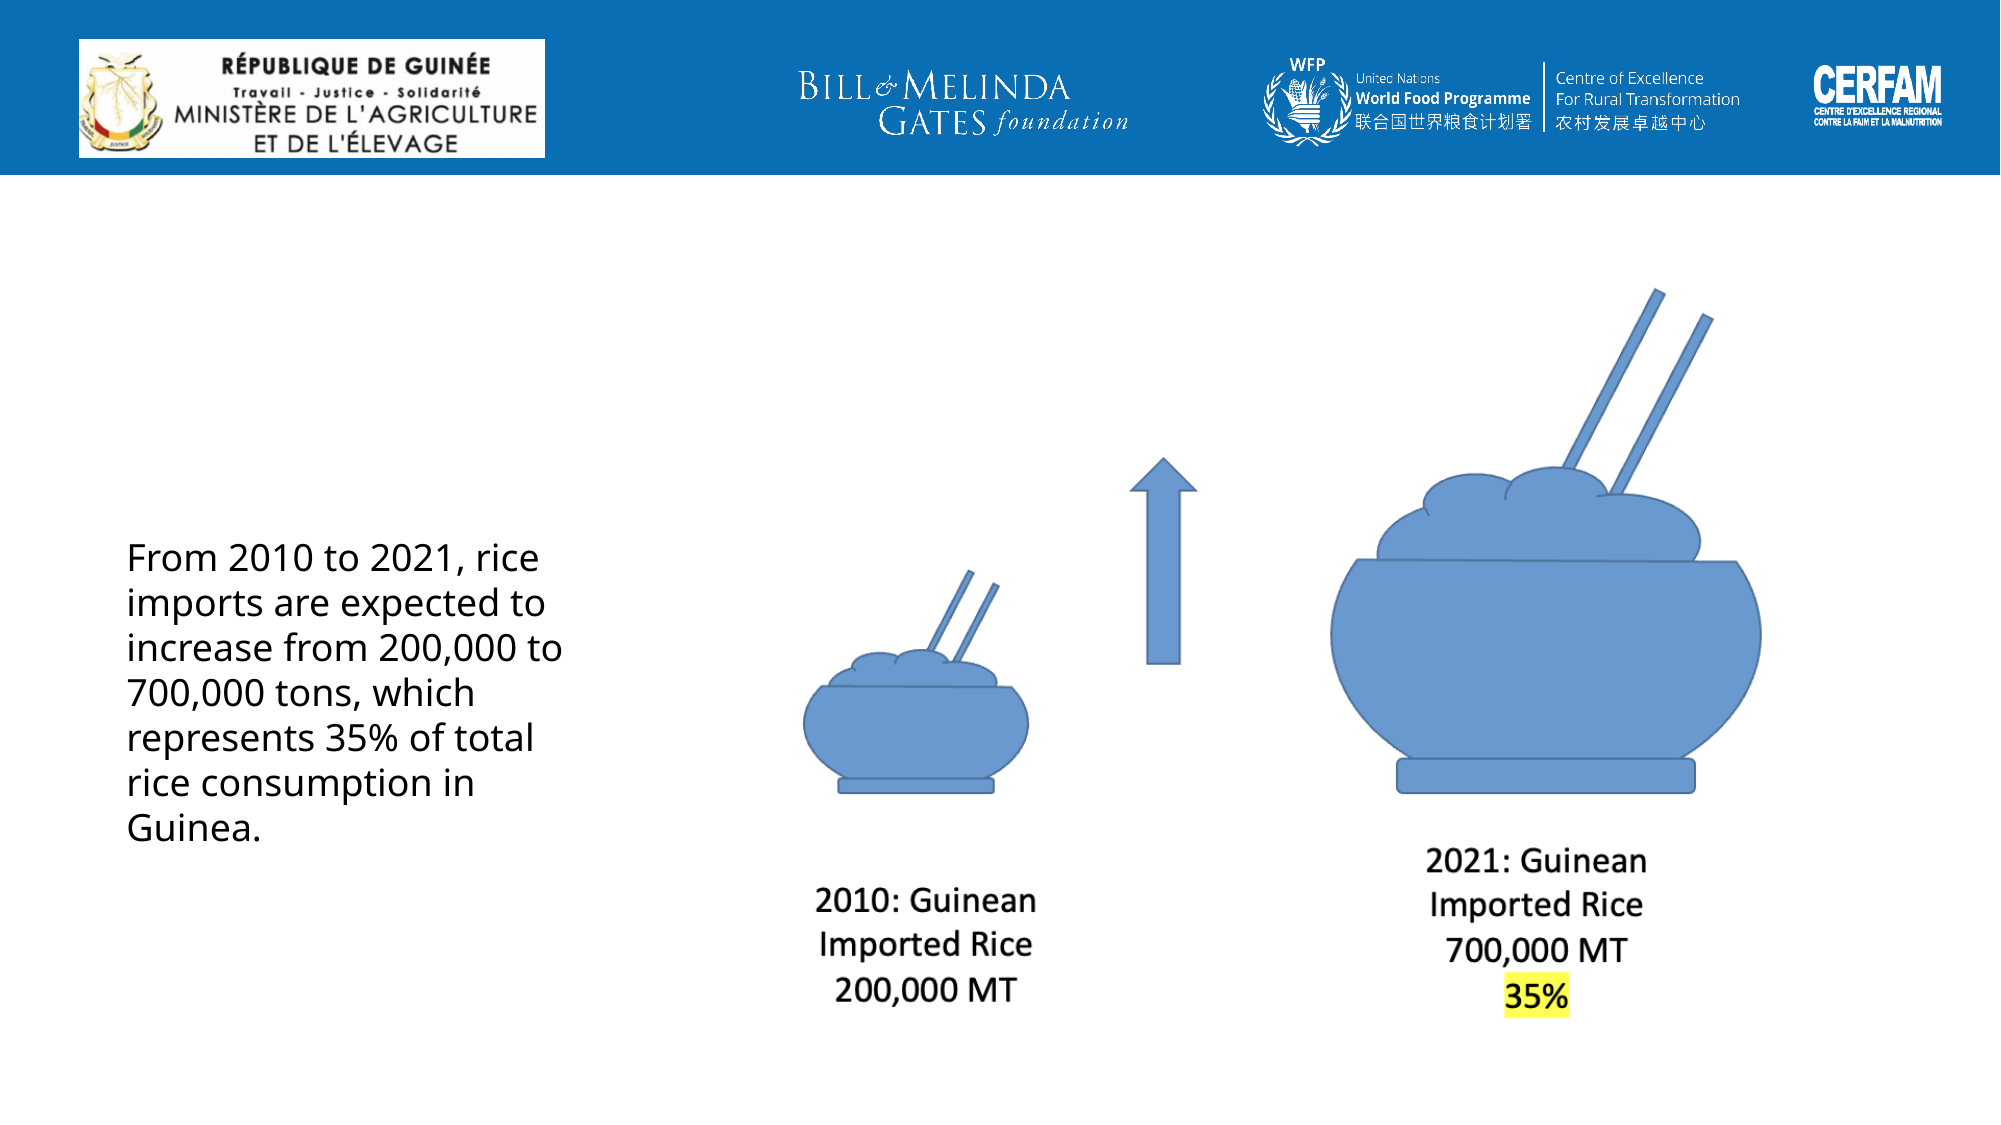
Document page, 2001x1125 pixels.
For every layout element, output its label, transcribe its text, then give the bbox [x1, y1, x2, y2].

picture [727, 283, 1843, 1057]
picture [0, 0, 2000, 239]
text_box From 2010 to 2021, rice imports are expected to increase from 200,000 to 700,000 tons, which represents 35% of total rice consumption in Guinea. [111, 526, 614, 856]
